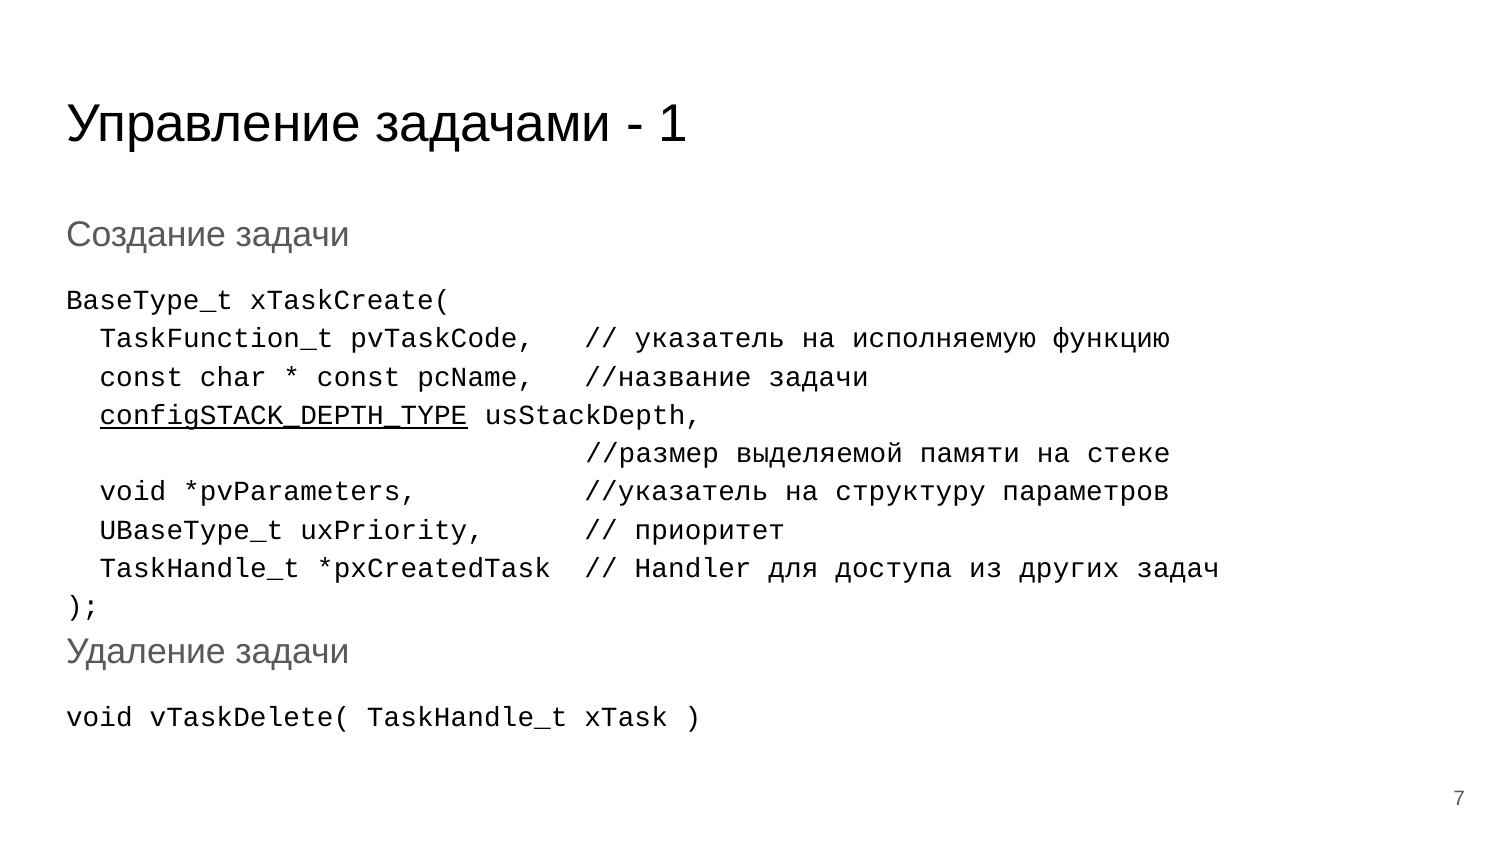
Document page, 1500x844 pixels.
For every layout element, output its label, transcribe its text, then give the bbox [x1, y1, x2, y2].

list Создание задачи BaseType_t xTaskCreate( TaskFunction_t pvTaskCode, // указатель на исполняемую функцию const char * const pcName, //название задачи configSTACK_DEPTH_TYPE usStackDepth, //размер выделяемой памяти на стеке void *pvParameters, //указатель на структуру параметров UBaseType_t uxPriority, // приоритет TaskHandle_t *pxCreatedTask // Handler для доступа из других задач ); Удаление задачи void vTaskDelete( TaskHandle_t xTask ) [51, 189, 1449, 750]
slide_number ‹#› [1389, 764, 1480, 830]
title Управление задачами - 1 [51, 72, 1449, 167]
